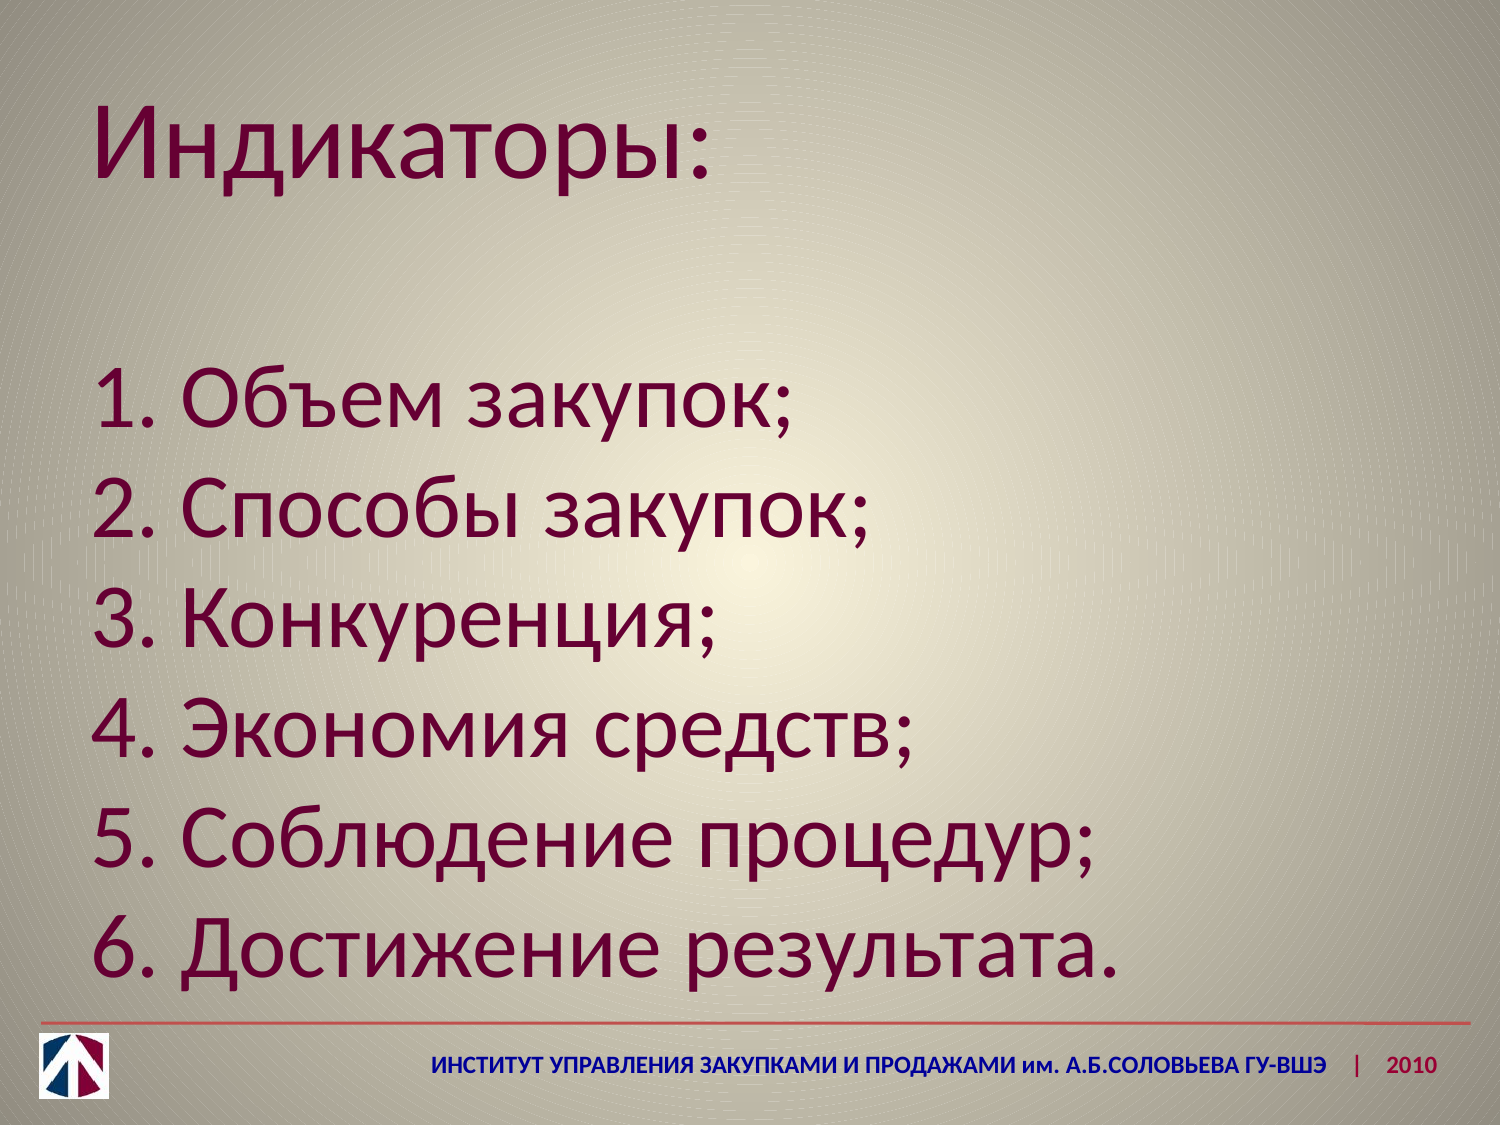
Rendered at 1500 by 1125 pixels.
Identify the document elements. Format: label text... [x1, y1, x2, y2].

title Индикаторы: 1. Объем закупок; 2. Способы закупок; 3. Конкуренция; 4. Экономия средств; 5. Соблюдение процедур; 6. Достижение результата. [75, 58, 1425, 575]
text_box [38, 1022, 1471, 1099]
